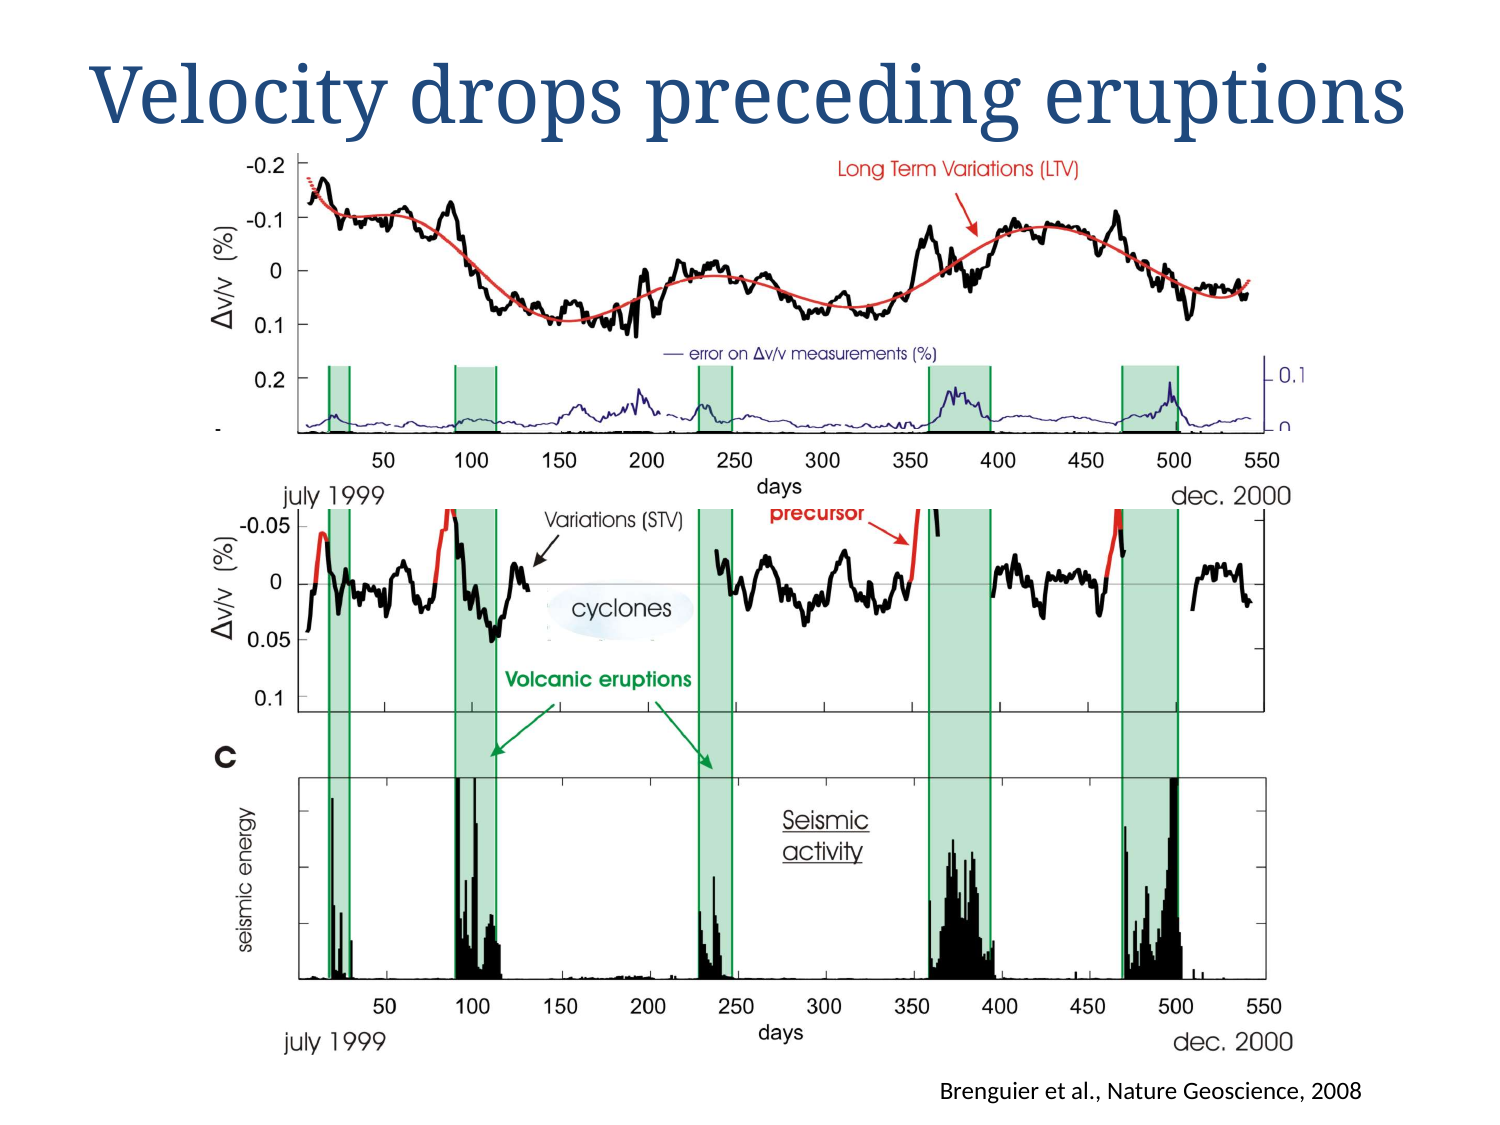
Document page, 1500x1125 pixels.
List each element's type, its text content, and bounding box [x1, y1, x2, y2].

text_box Velocity drops preceding eruptions [74, 37, 1425, 225]
text_box Brenguier et al., Nature Geoscience, 2008 [924, 1067, 1425, 1113]
picture [208, 152, 1304, 1055]
